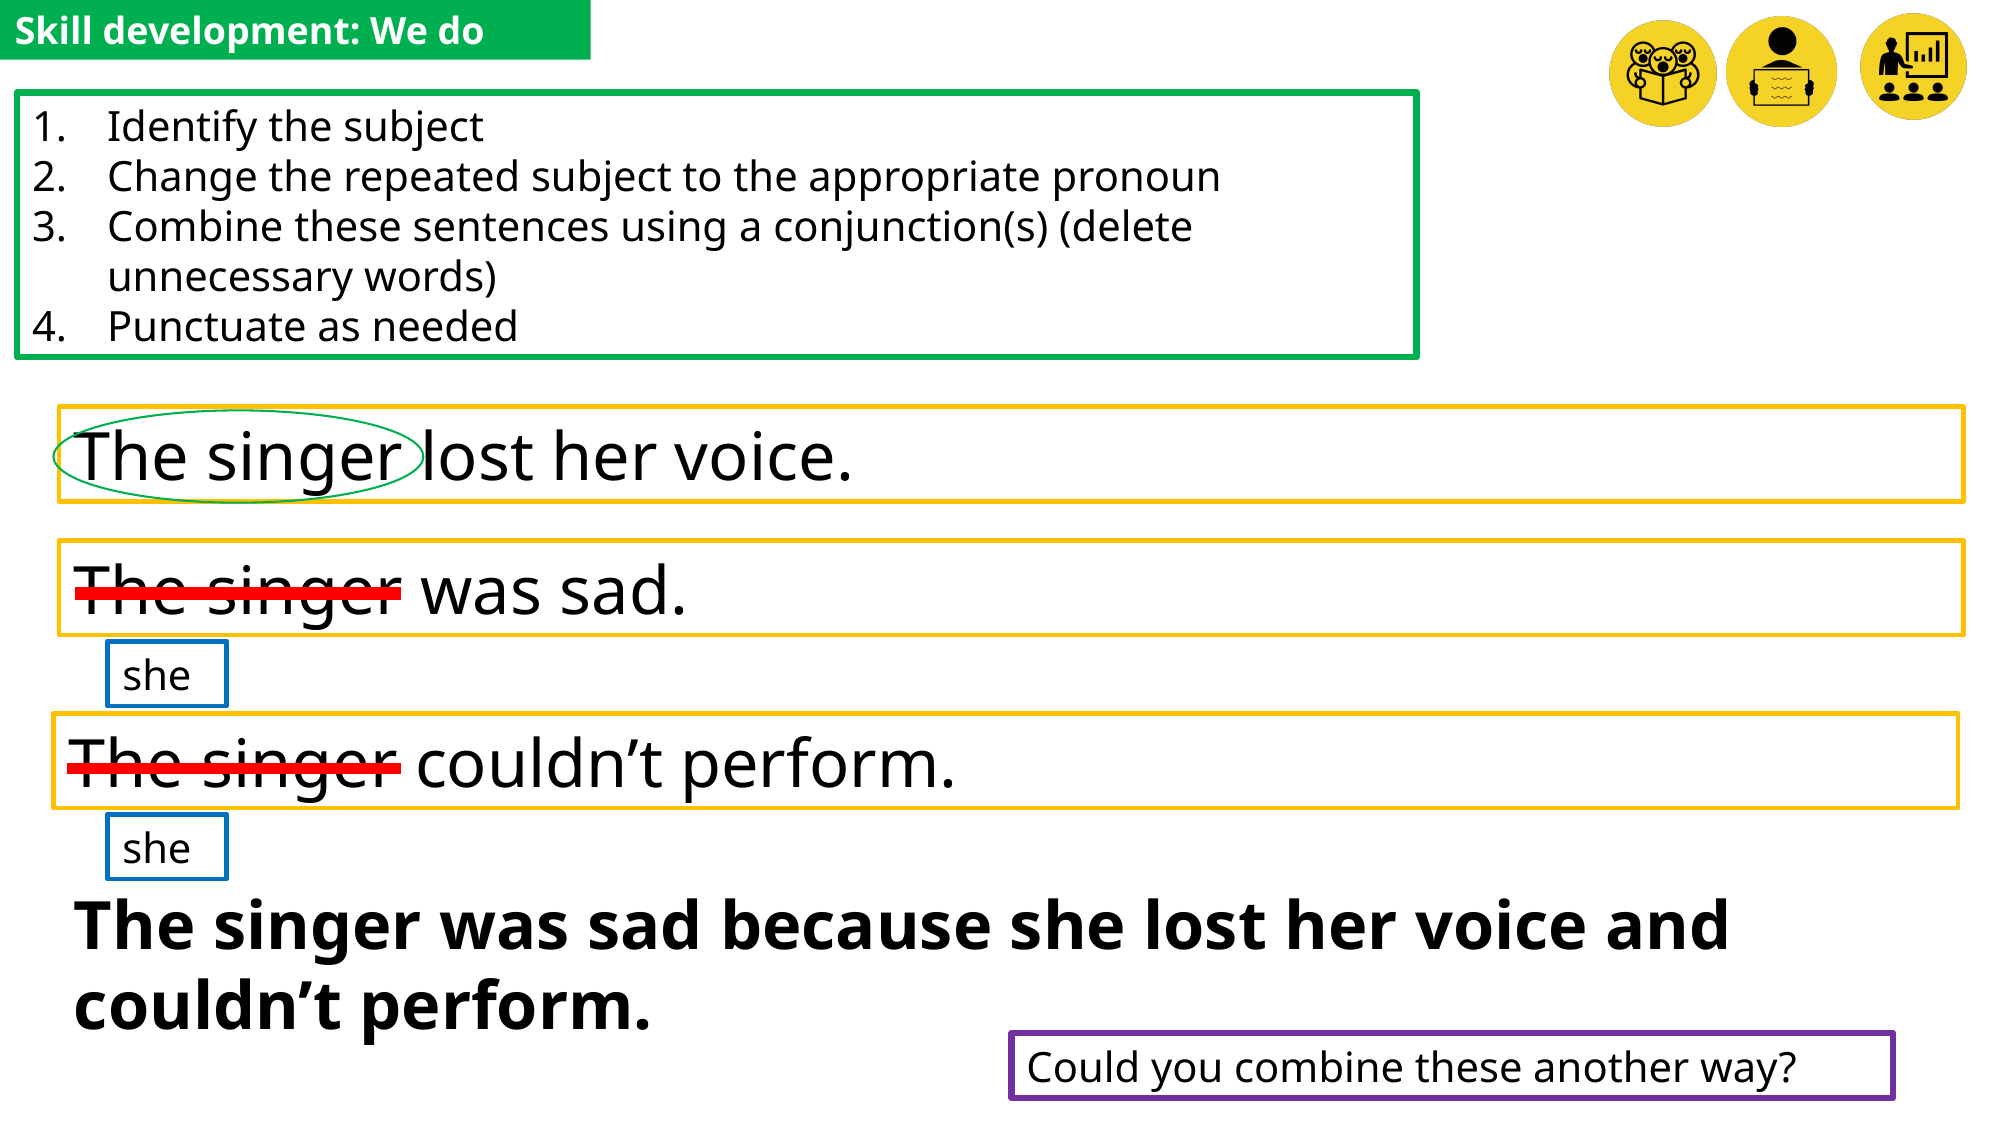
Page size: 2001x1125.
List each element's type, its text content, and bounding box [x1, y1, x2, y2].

picture [1726, 16, 1837, 127]
text_box she [107, 814, 227, 880]
text_box she [107, 641, 227, 706]
text_box Identify the subject Change the repeated subject to the appropriate pronoun Combine these sentences using a conjunction(s) (delete unnecessary words) Punctuate as needed [17, 92, 1417, 358]
text_box [67, 763, 401, 774]
text_box The singer couldn’t perform. [53, 713, 1959, 809]
text_box The singer was sad. [59, 540, 1964, 636]
text_box Skill development: We do [0, 0, 591, 60]
text_box [75, 587, 401, 600]
text_box [52, 409, 425, 504]
picture [1858, 11, 1969, 122]
text_box The singer lost her voice. [59, 406, 1964, 502]
picture [1607, 18, 1719, 129]
text_box Could you combine these another way? [1011, 1033, 1894, 1098]
text_box The singer was sad because she lost her voice and couldn’t perform. [59, 875, 1969, 1051]
